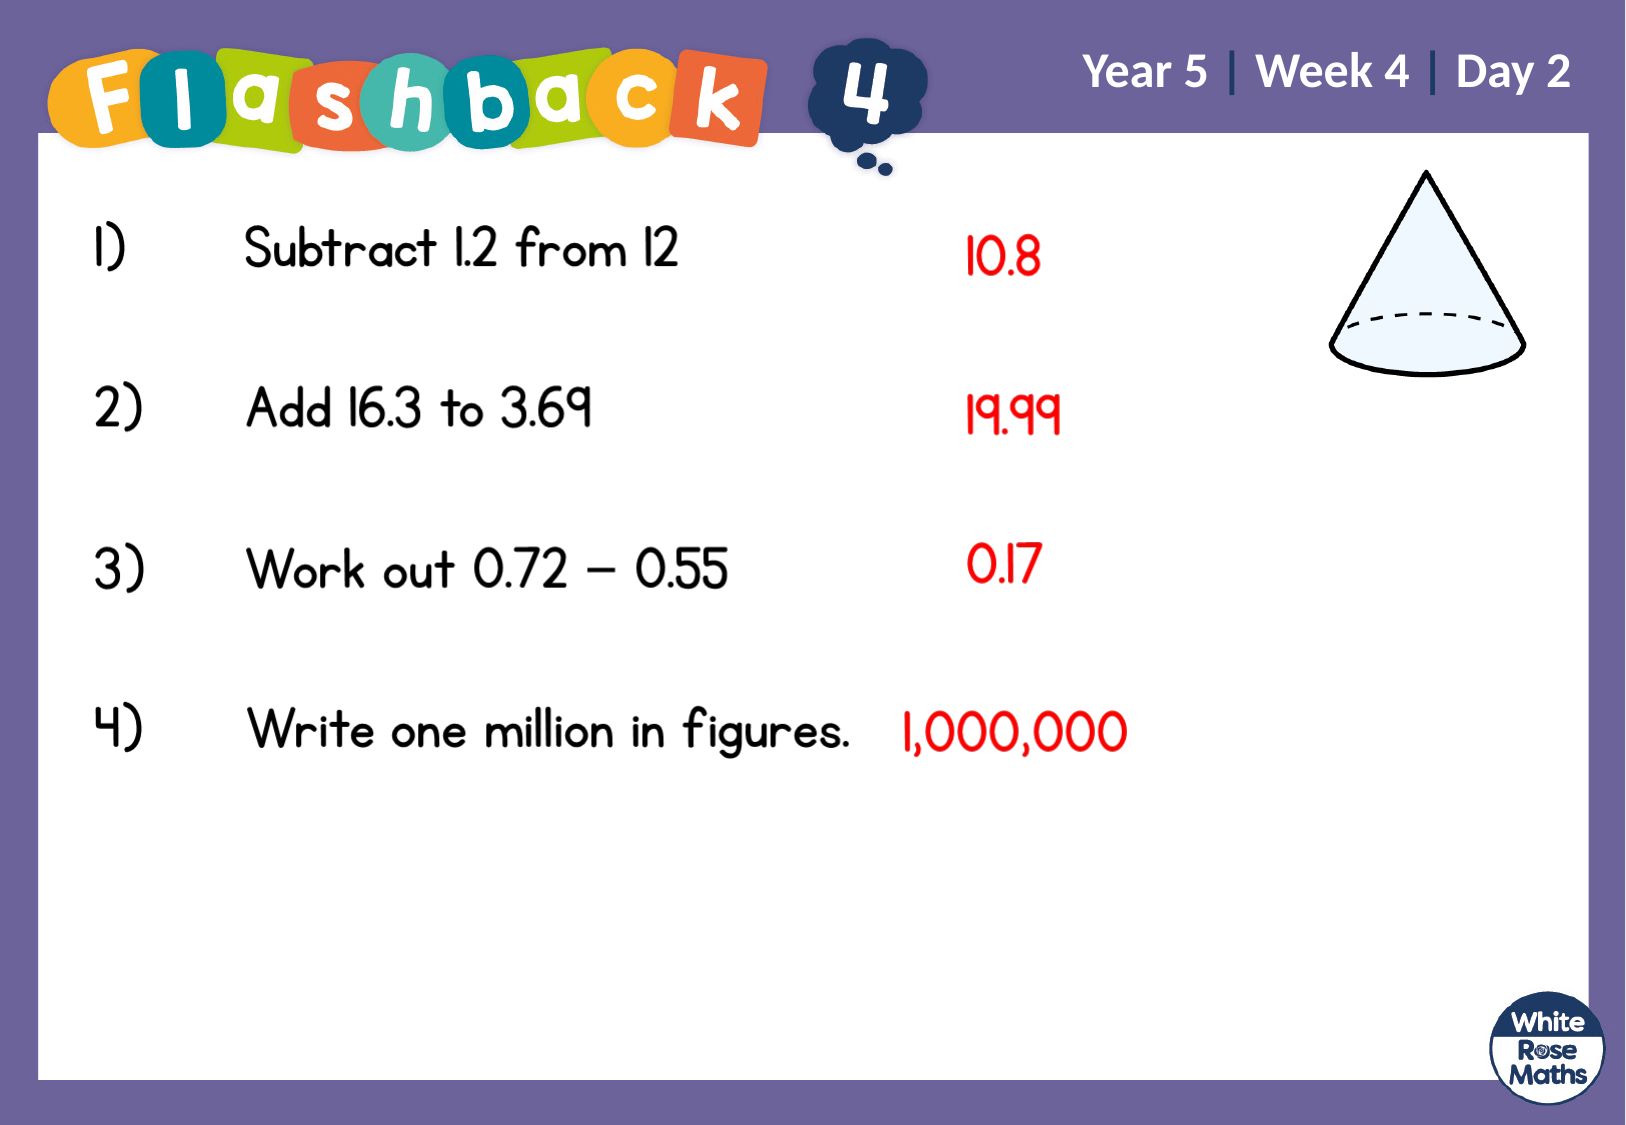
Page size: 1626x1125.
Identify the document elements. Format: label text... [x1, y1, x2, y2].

text_box Year 5 | Week 4 | Day 2 [991, 36, 1587, 108]
picture [0, 0, 1626, 1125]
